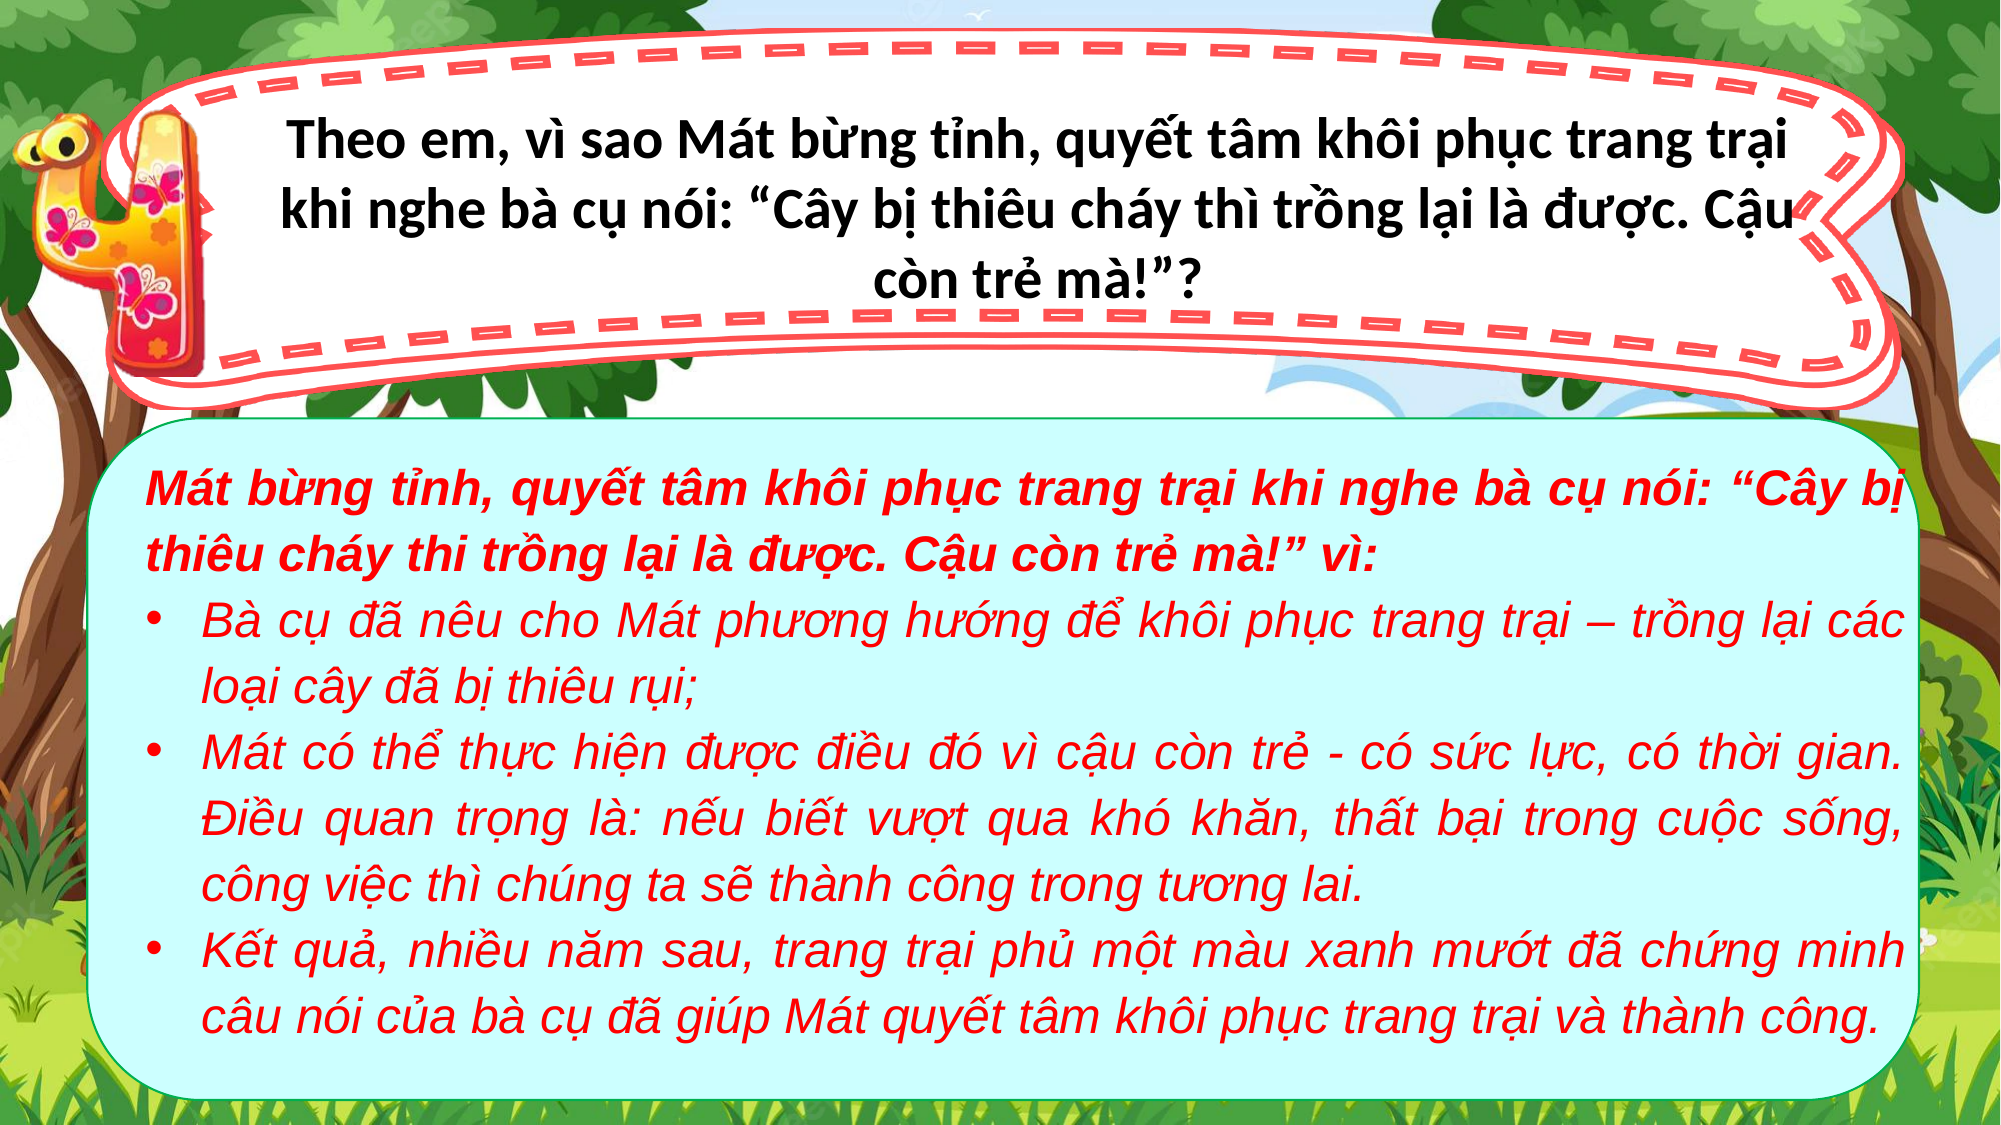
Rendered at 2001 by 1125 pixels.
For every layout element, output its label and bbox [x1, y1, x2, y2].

text_box [87, 418, 1922, 1100]
picture [0, 0, 2001, 1125]
